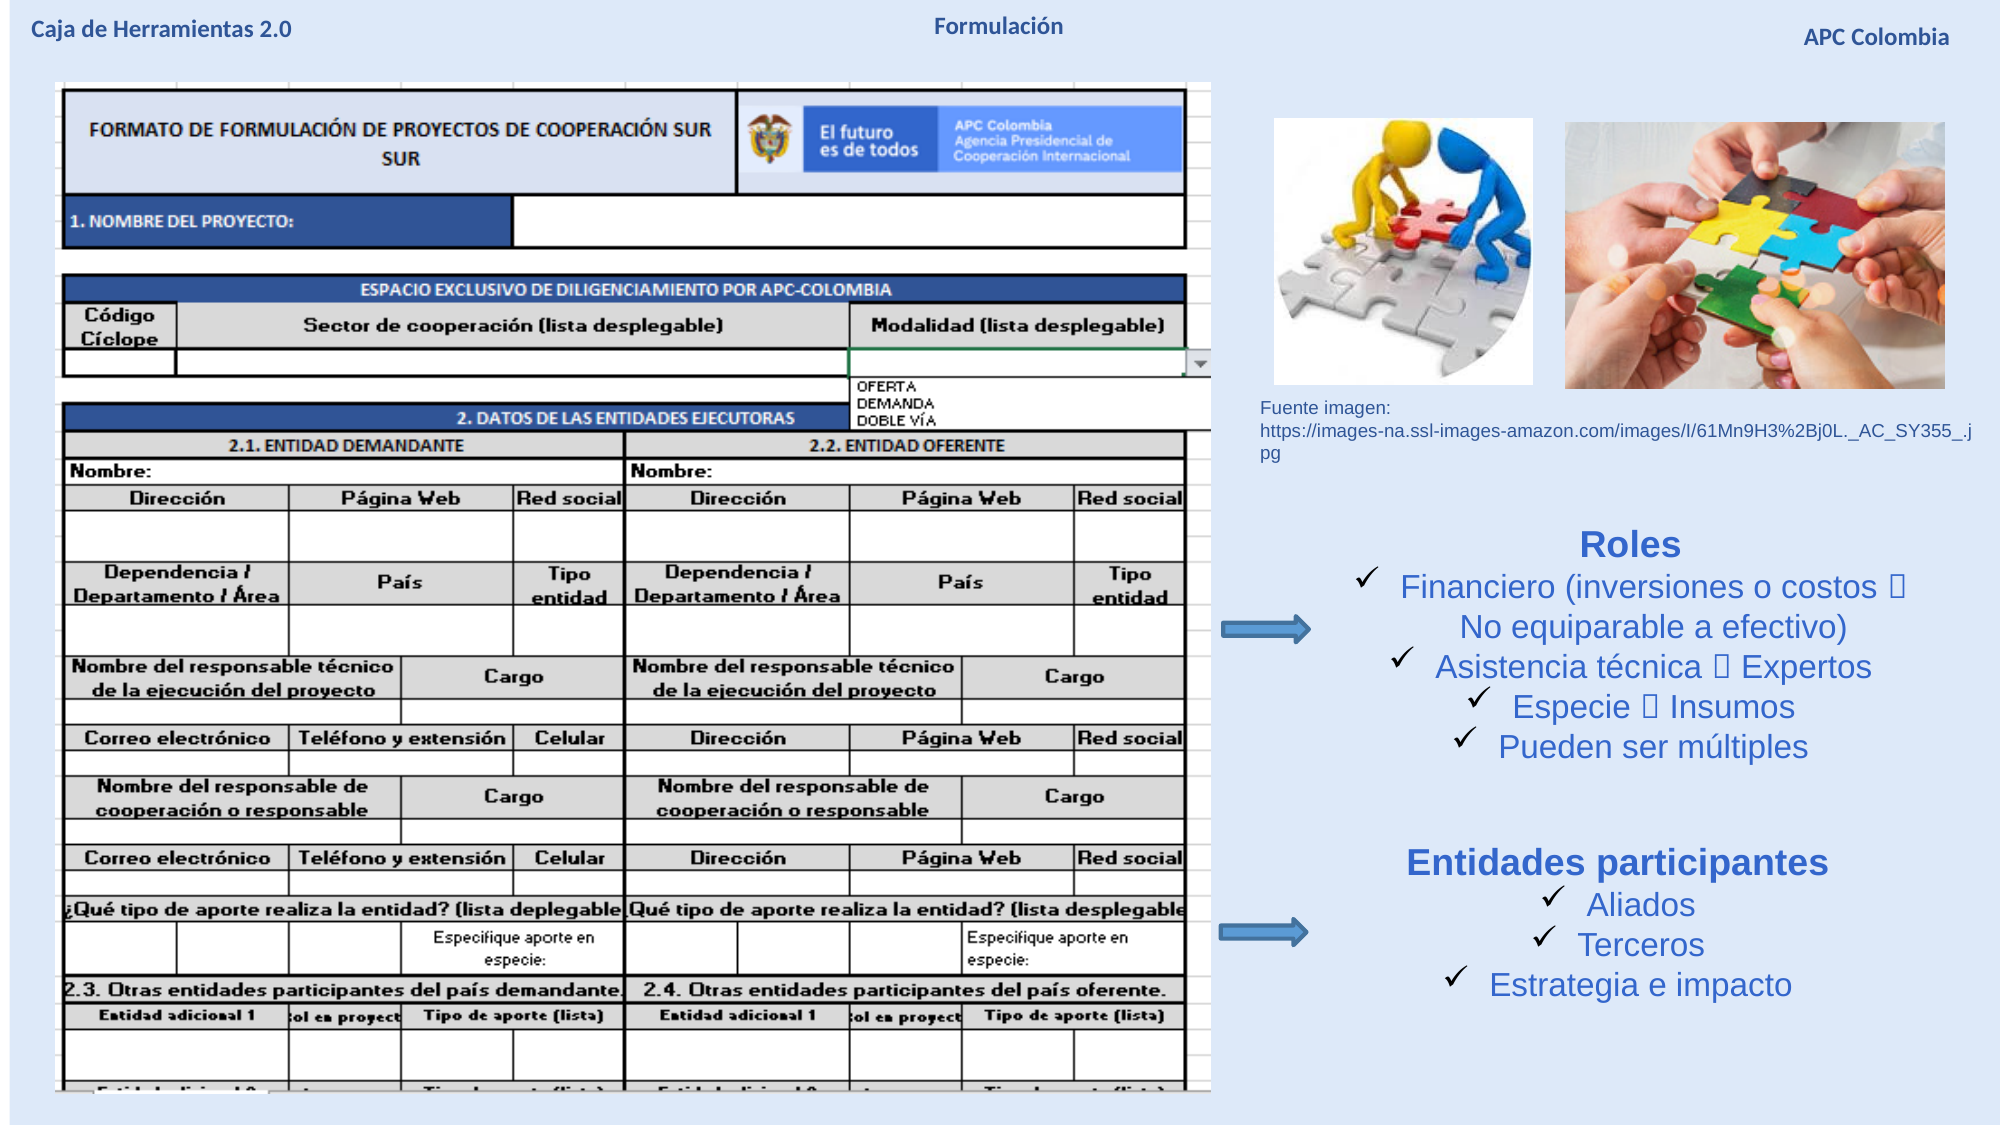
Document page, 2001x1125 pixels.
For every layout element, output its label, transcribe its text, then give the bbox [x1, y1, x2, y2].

picture [1274, 117, 1533, 385]
text_box [1218, 917, 1309, 948]
text_box [9, 0, 2000, 1125]
text_box Formulación [919, 5, 1237, 47]
picture [55, 82, 1211, 1095]
text_box Entidades participantes Aliados Terceros Estrategia e impacto [1286, 830, 1949, 1018]
text_box [1221, 614, 1311, 645]
text_box Caja de Herramientas 2.0 [16, 5, 460, 66]
text_box Fuente imagen: https://images-na.ssl-images-amazon.com/images/I/61Mn9H3%2Bj0L._AC_SY355_.jpg [1245, 388, 1991, 471]
text_box Roles Financiero (inversiones o costos  No equiparable a efectivo) Asistencia técnica  Expertos Especie  Insumos Pueden ser múltiples [1316, 512, 1945, 664]
text_box APC Colombia [1789, 12, 2000, 58]
picture [1565, 122, 1945, 389]
